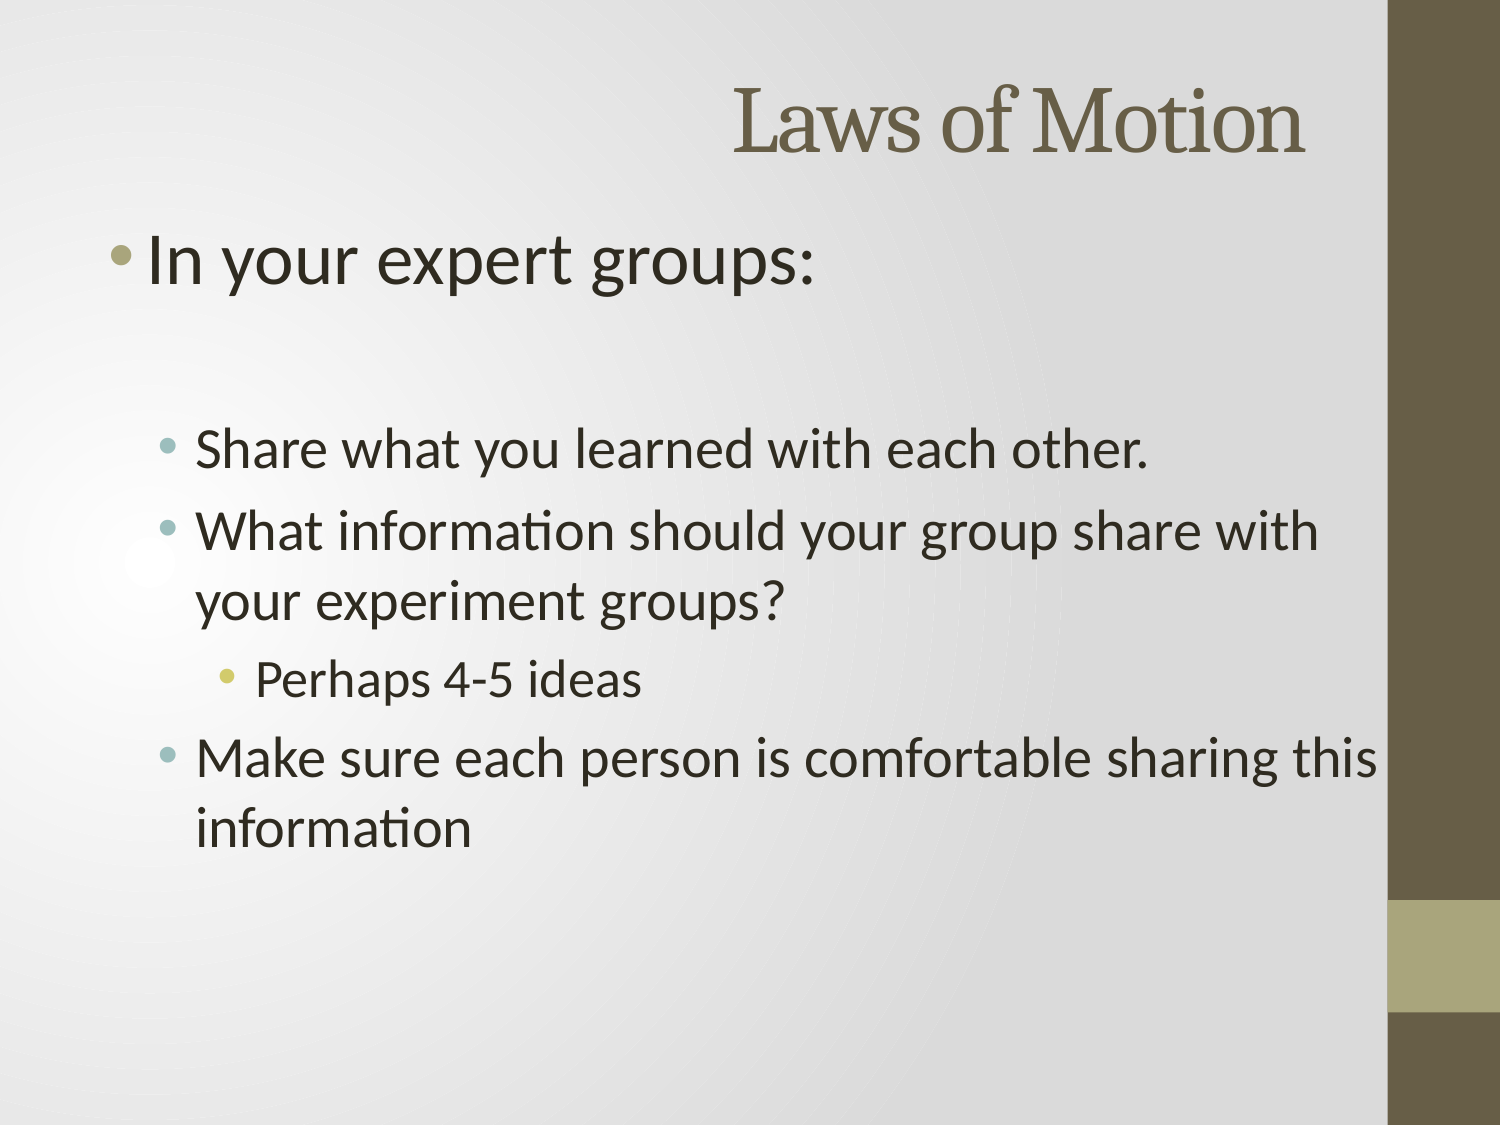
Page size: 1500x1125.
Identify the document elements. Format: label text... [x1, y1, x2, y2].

list In your expert groups: Share what you learned with each other. What information should your group share with your experiment groups? Perhaps 4-5 ideas Make sure each person is comfortable sharing this information [75, 202, 1425, 945]
title Laws of Motion [171, 20, 1324, 202]
